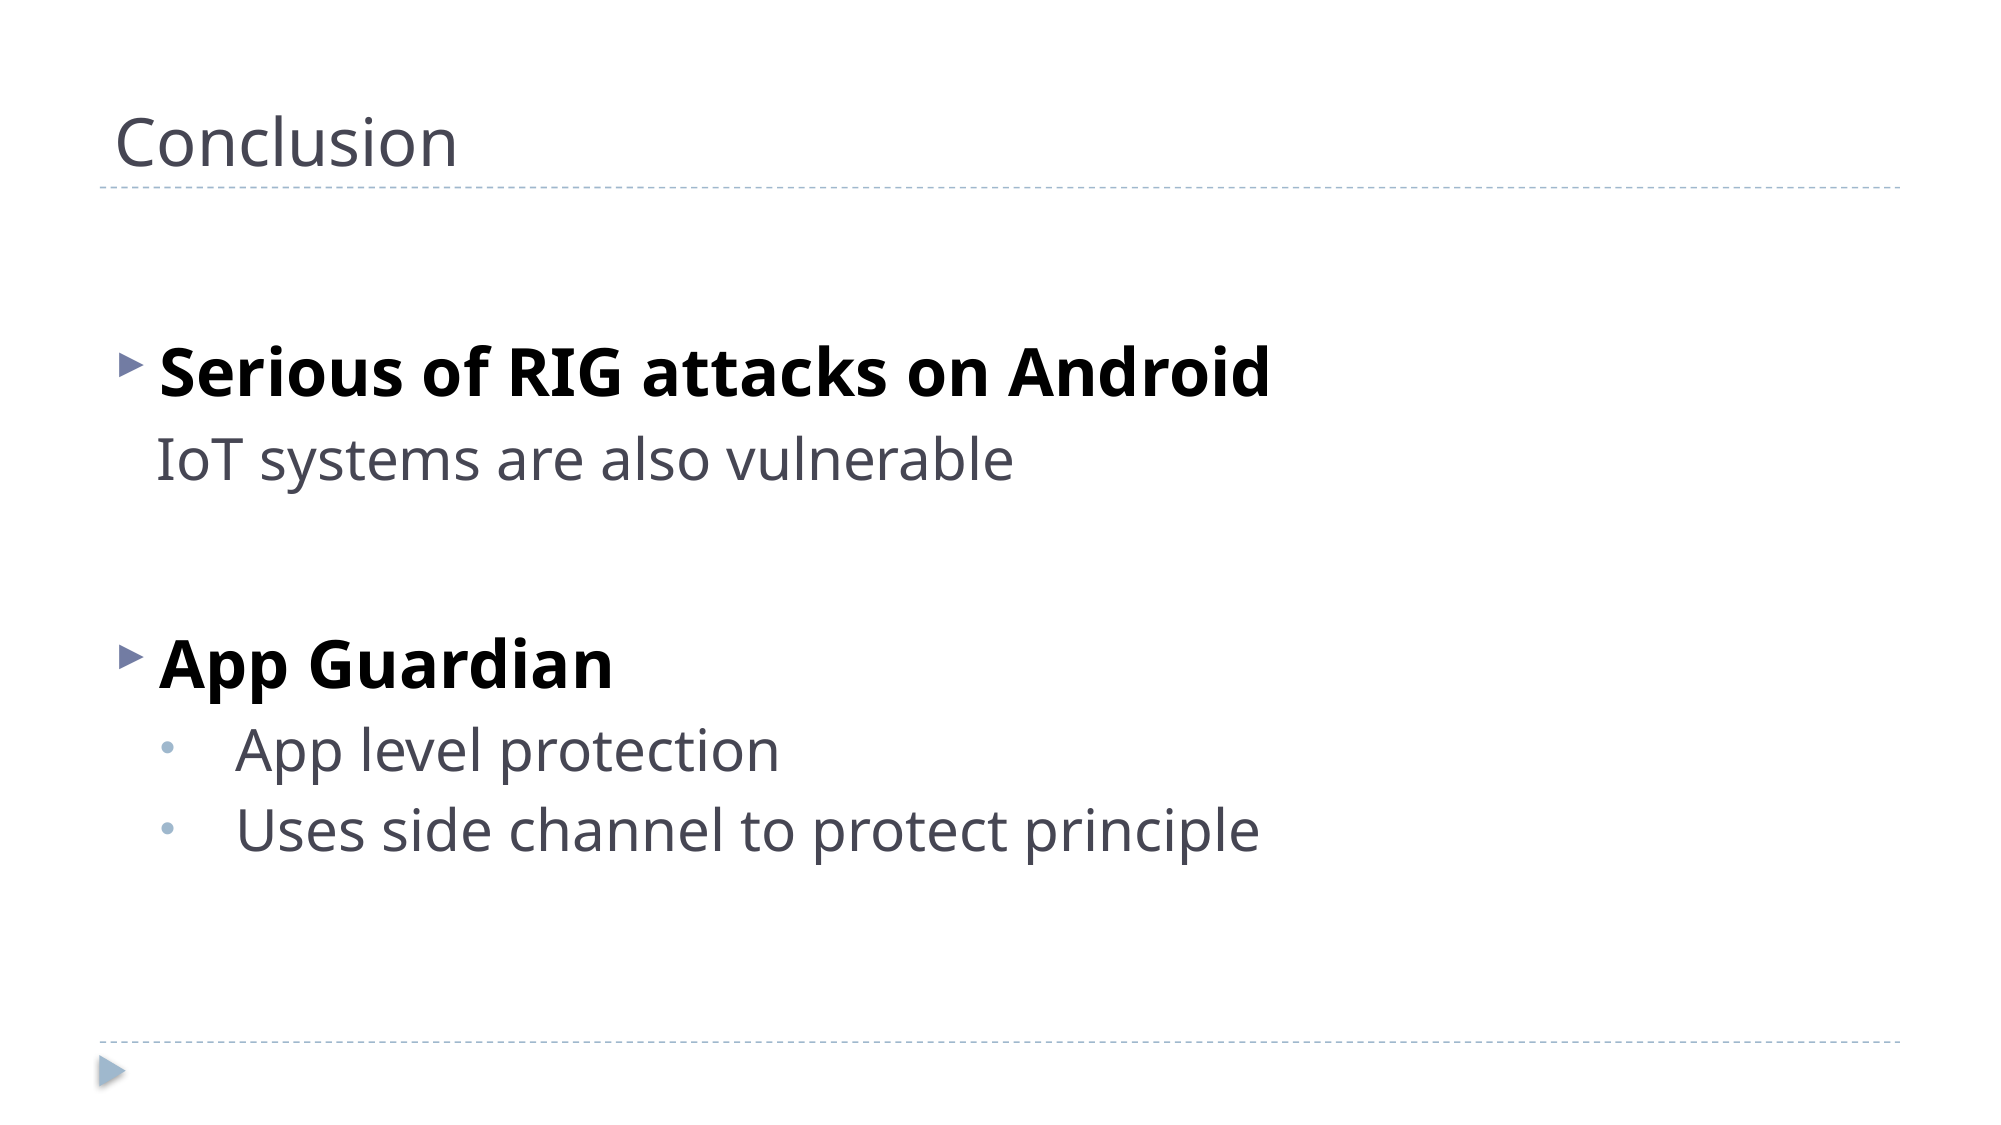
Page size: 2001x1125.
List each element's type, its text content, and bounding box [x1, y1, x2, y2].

list Serious of RIG attacks on Android IoT systems are also vulnerable App Guardian App level protection Uses side channel to protect principle [99, 200, 1900, 1010]
title Conclusion [99, 24, 1900, 188]
